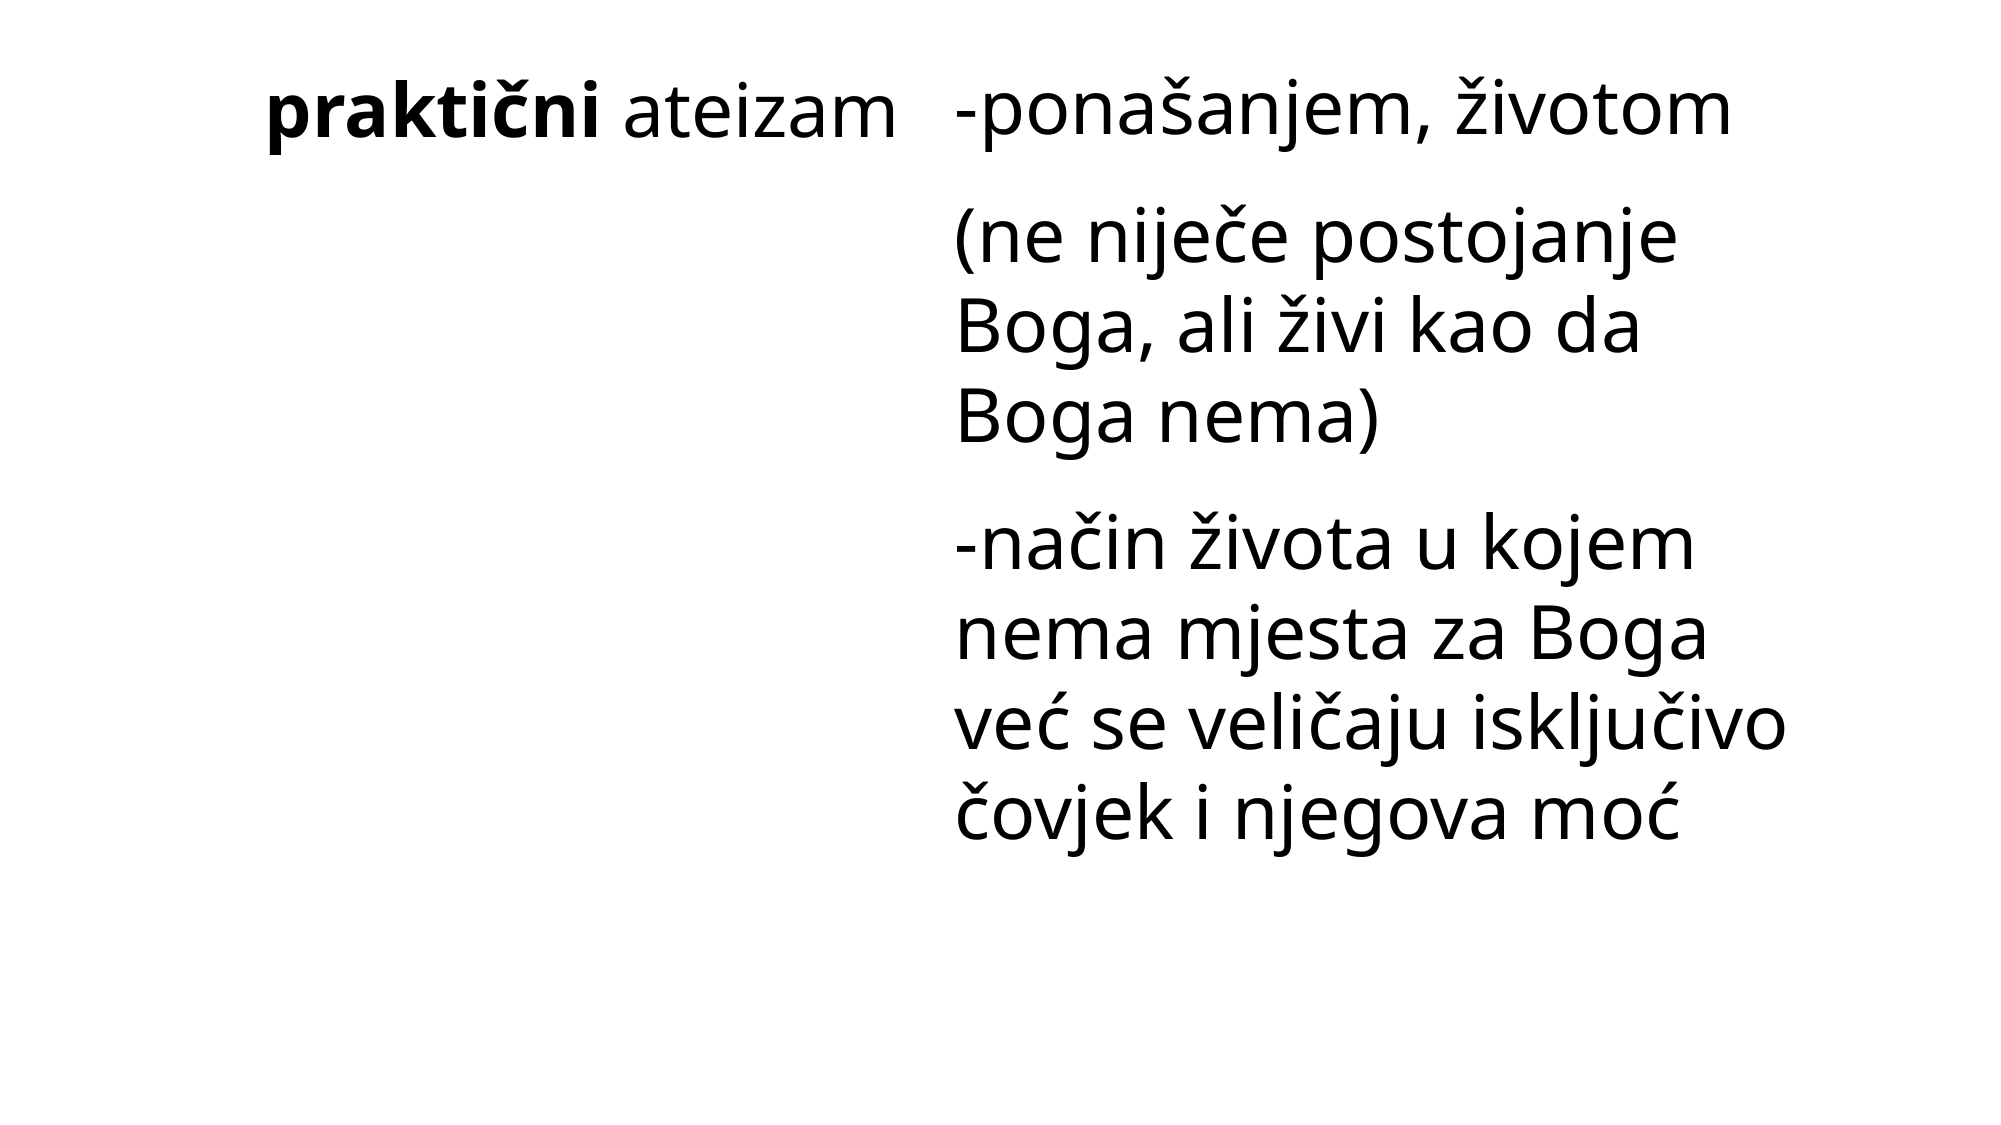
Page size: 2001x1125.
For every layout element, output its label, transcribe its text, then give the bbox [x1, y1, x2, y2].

text_box praktični ateizam [249, 54, 940, 160]
text_box -ponašanjem, životom (ne niječe postojanje Boga, ali živi kao da Boga nema) -način života u kojem nema mjesta za Boga već se veličaju isključivo čovjek i njegova moć [940, 52, 1835, 863]
